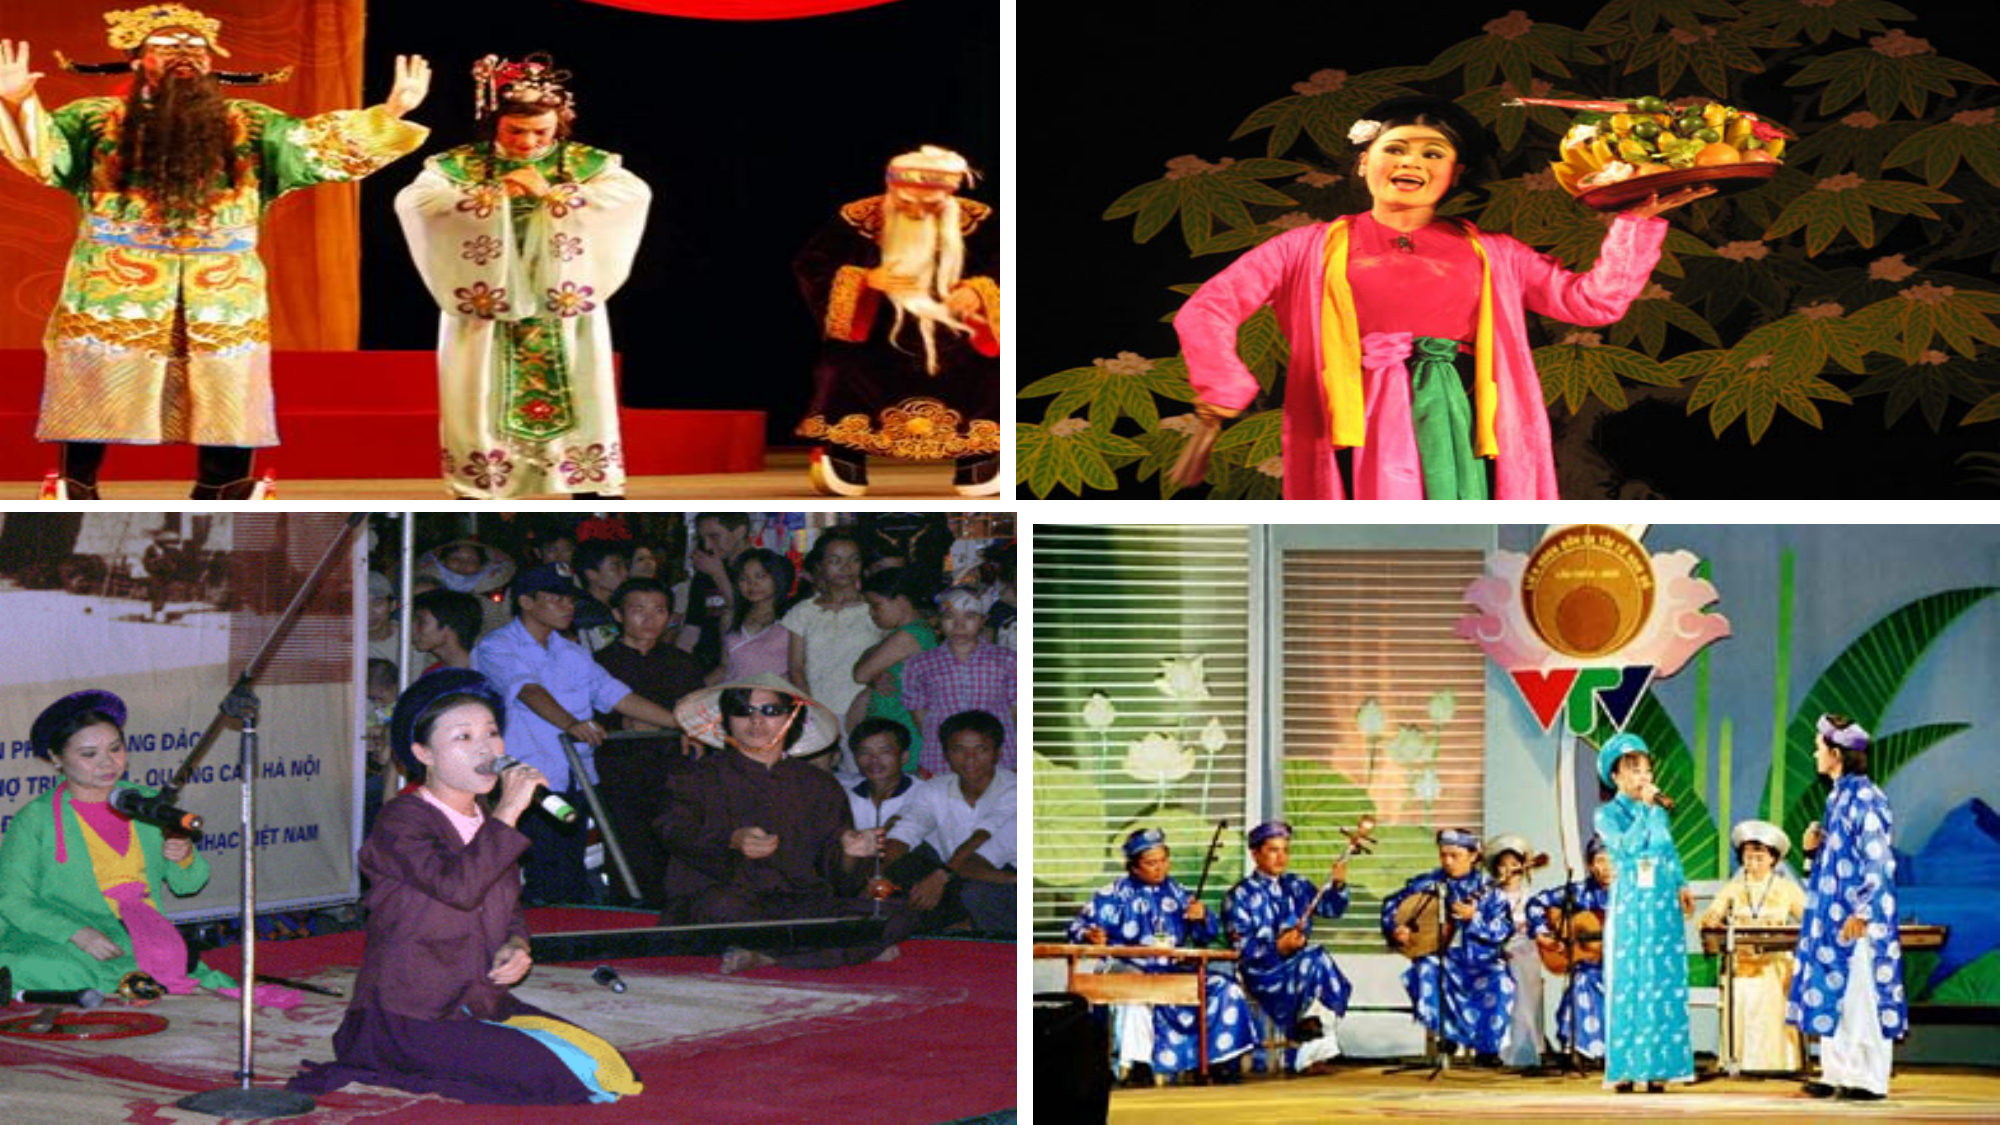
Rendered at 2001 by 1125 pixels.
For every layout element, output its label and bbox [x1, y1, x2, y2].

list [1033, 524, 2000, 1125]
list [1016, 0, 2000, 500]
list [0, 0, 1000, 500]
list [0, 512, 1017, 1125]
